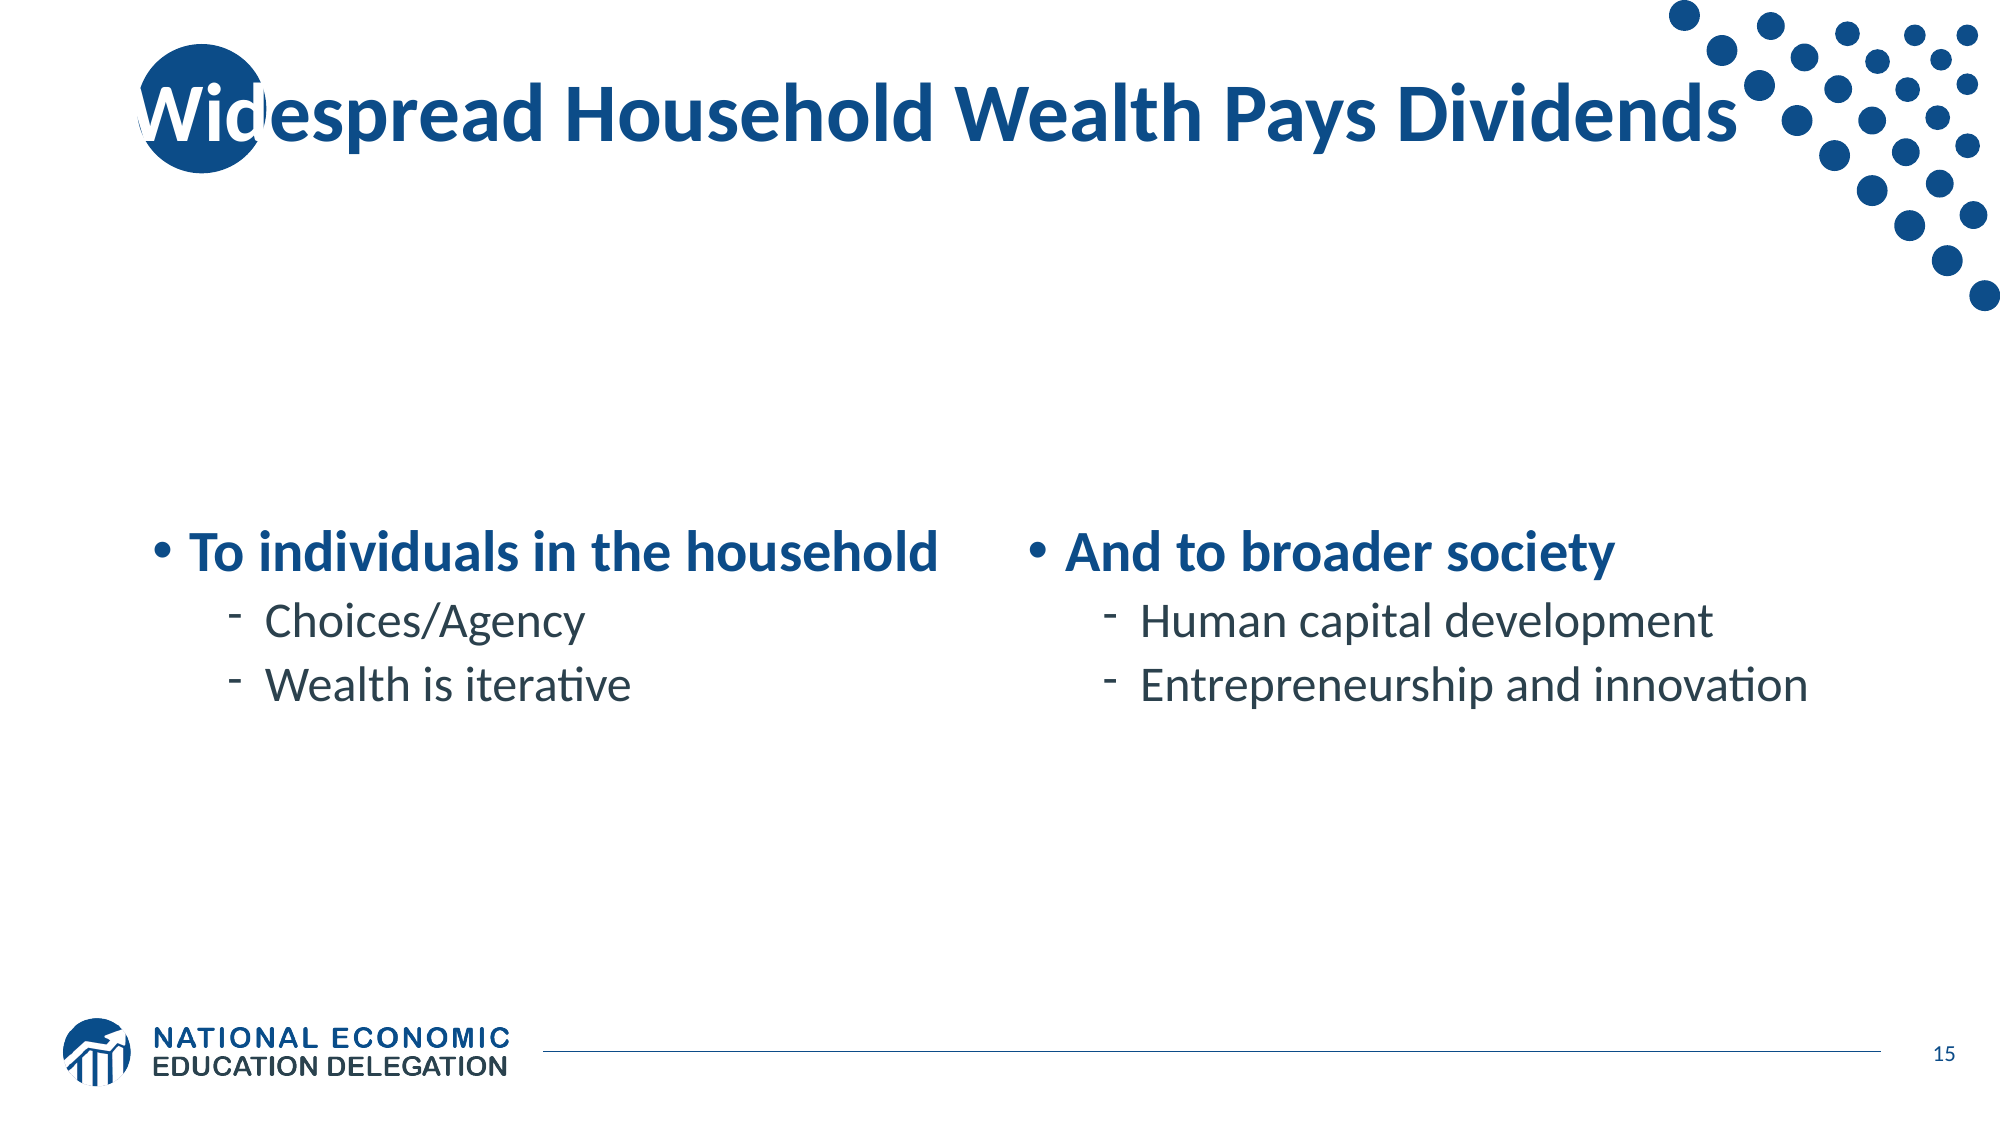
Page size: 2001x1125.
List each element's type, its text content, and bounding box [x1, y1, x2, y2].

title Widespread Household Wealth Pays Dividends [114, 5, 1839, 224]
list To individuals in the household Choices/Agency Wealth is iterative [137, 273, 988, 961]
picture [55, 1013, 520, 1091]
list And to broader society Human capital development Entrepreneurship and innovation [1012, 273, 1863, 961]
slide_number 15 [1521, 1022, 1972, 1082]
